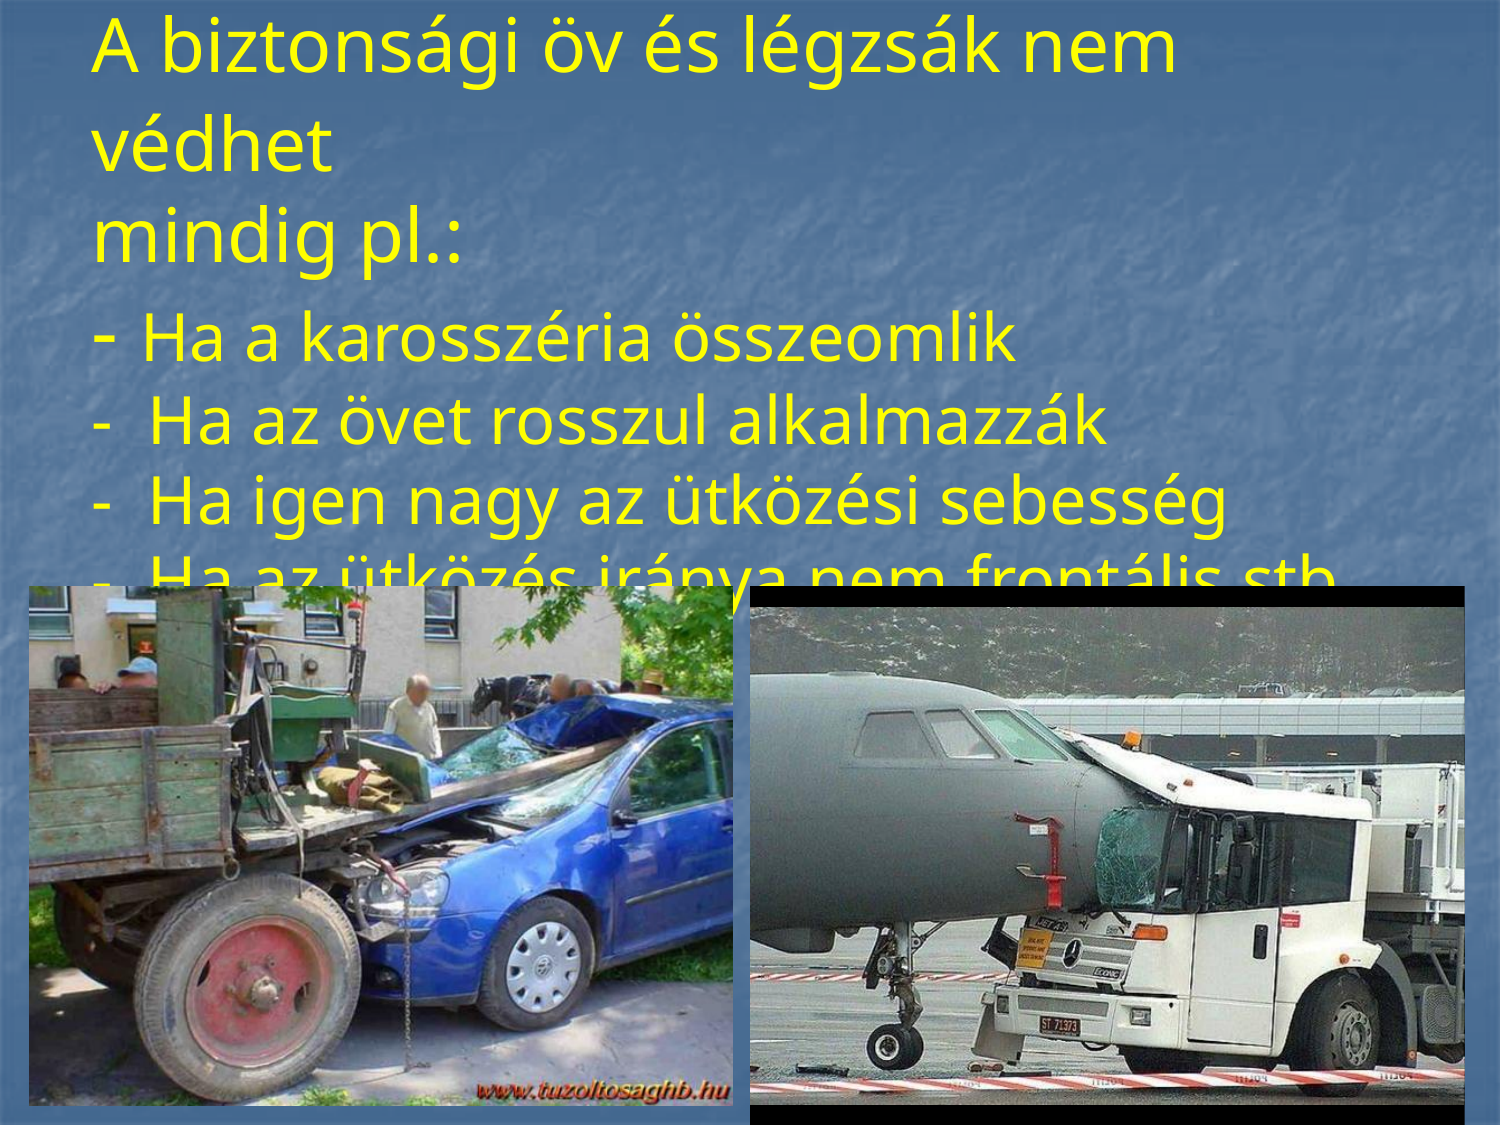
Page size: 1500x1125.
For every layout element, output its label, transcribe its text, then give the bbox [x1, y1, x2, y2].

picture [29, 586, 733, 1106]
title A biztonsági öv és légzsák nem védhet mindig pl.: - Ha a karosszéria összeomlik - Ha az övet rosszul alkalmazzák - Ha igen nagy az ütközési sebesség - Ha az ütközés iránya nem frontális stb [76, 62, 1425, 634]
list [749, 586, 1465, 1125]
